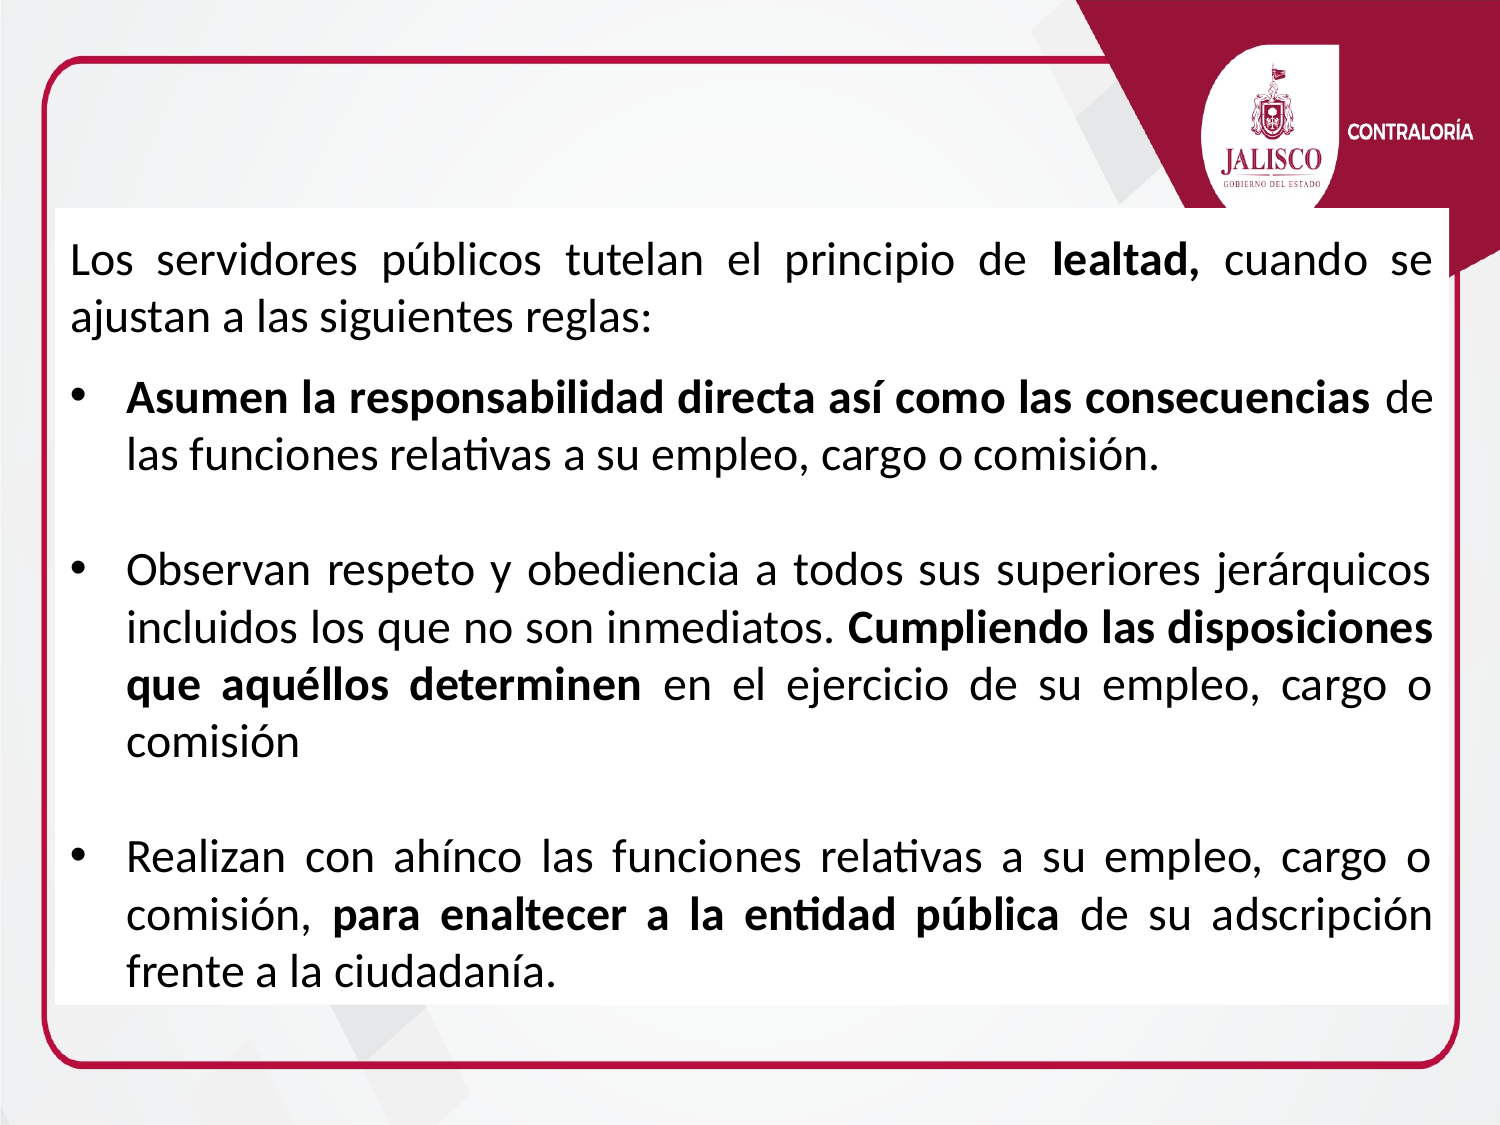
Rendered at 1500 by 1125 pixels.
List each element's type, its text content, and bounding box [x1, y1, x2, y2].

title Los servidores públicos tutelan el principio de lealtad, cuando se ajustan a las siguientes reglas: [55, 208, 1450, 357]
text_box Asumen la responsabilidad directa así como las consecuencias de las funciones relativas a su empleo, cargo o comisión. Observan respeto y obediencia a todos sus superiores jerárquicos incluidos los que no son inmediatos. Cumpliendo las disposiciones que aquéllos determinen en el ejercicio de su empleo, cargo o comisión Realizan con ahínco las funciones relativas a su empleo, cargo o comisión, para enaltecer a la entidad pública de su adscripción frente a la ciudadanía. [55, 357, 1450, 1005]
picture [0, 0, 1500, 1125]
